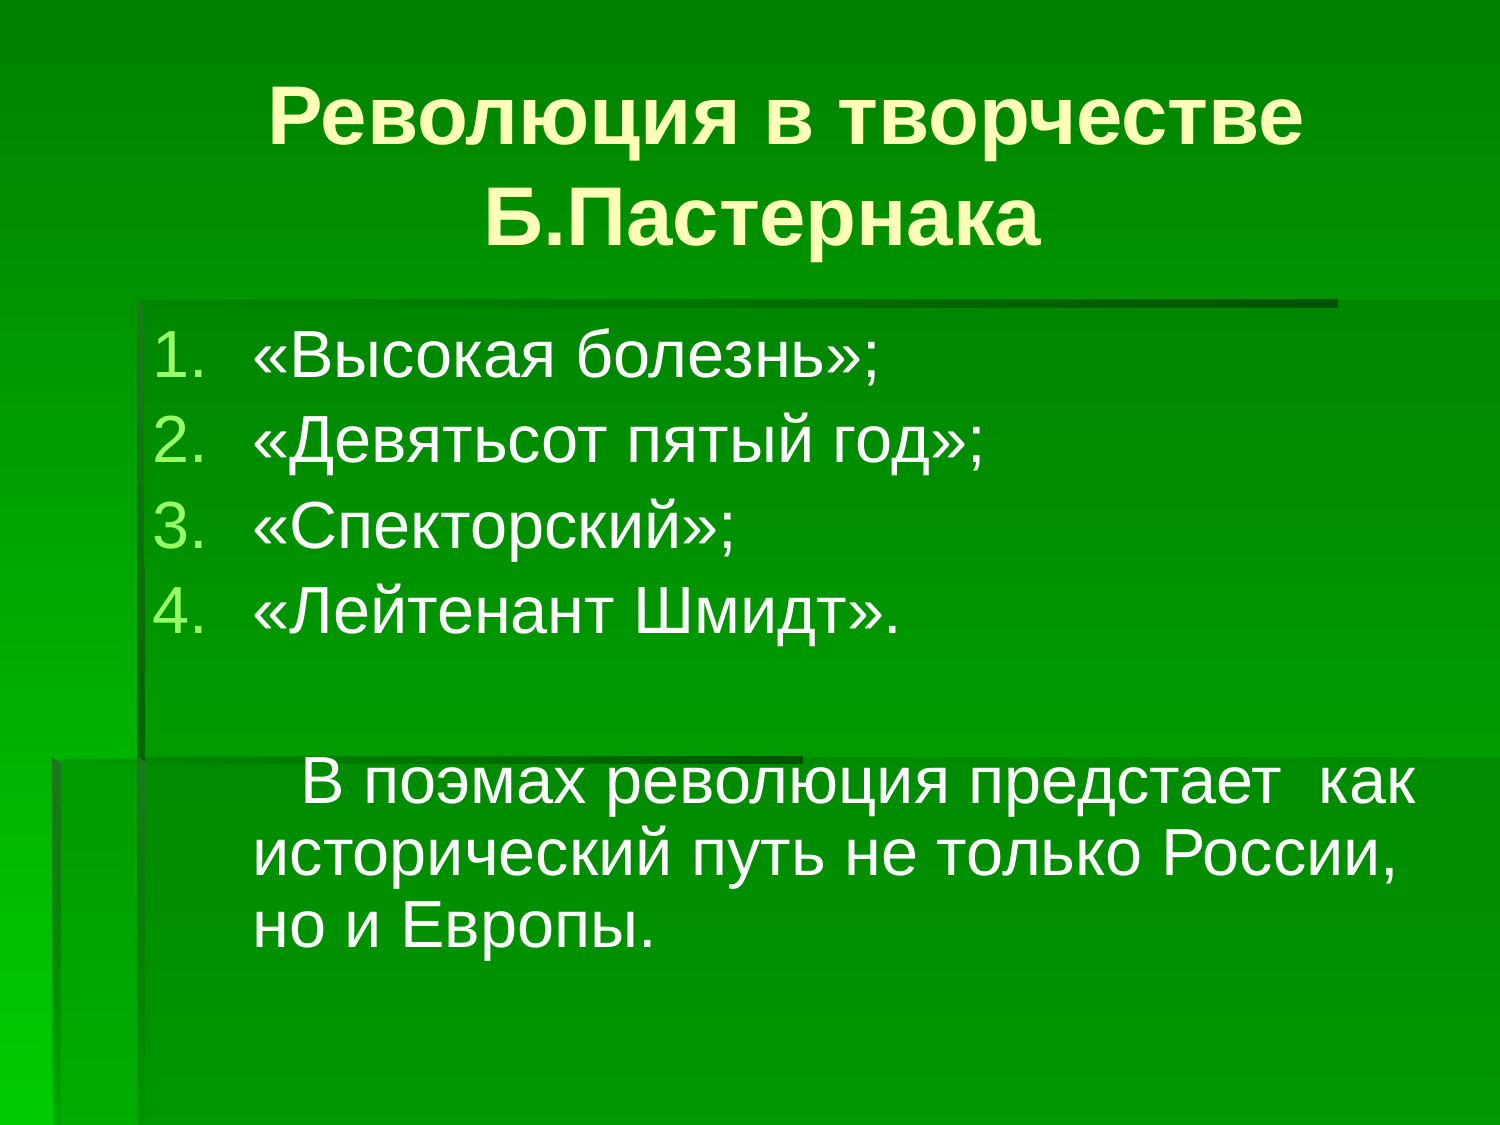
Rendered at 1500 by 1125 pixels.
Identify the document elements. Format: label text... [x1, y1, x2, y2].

list «Высокая болезнь»; «Девятьсот пятый год»; «Спекторский»; «Лейтенант Шмидт». В поэмах революция предстает как исторический путь не только России, но и Европы. [137, 312, 1452, 1001]
title Революция в творчестве Б.Пастернака [74, 39, 1451, 276]
